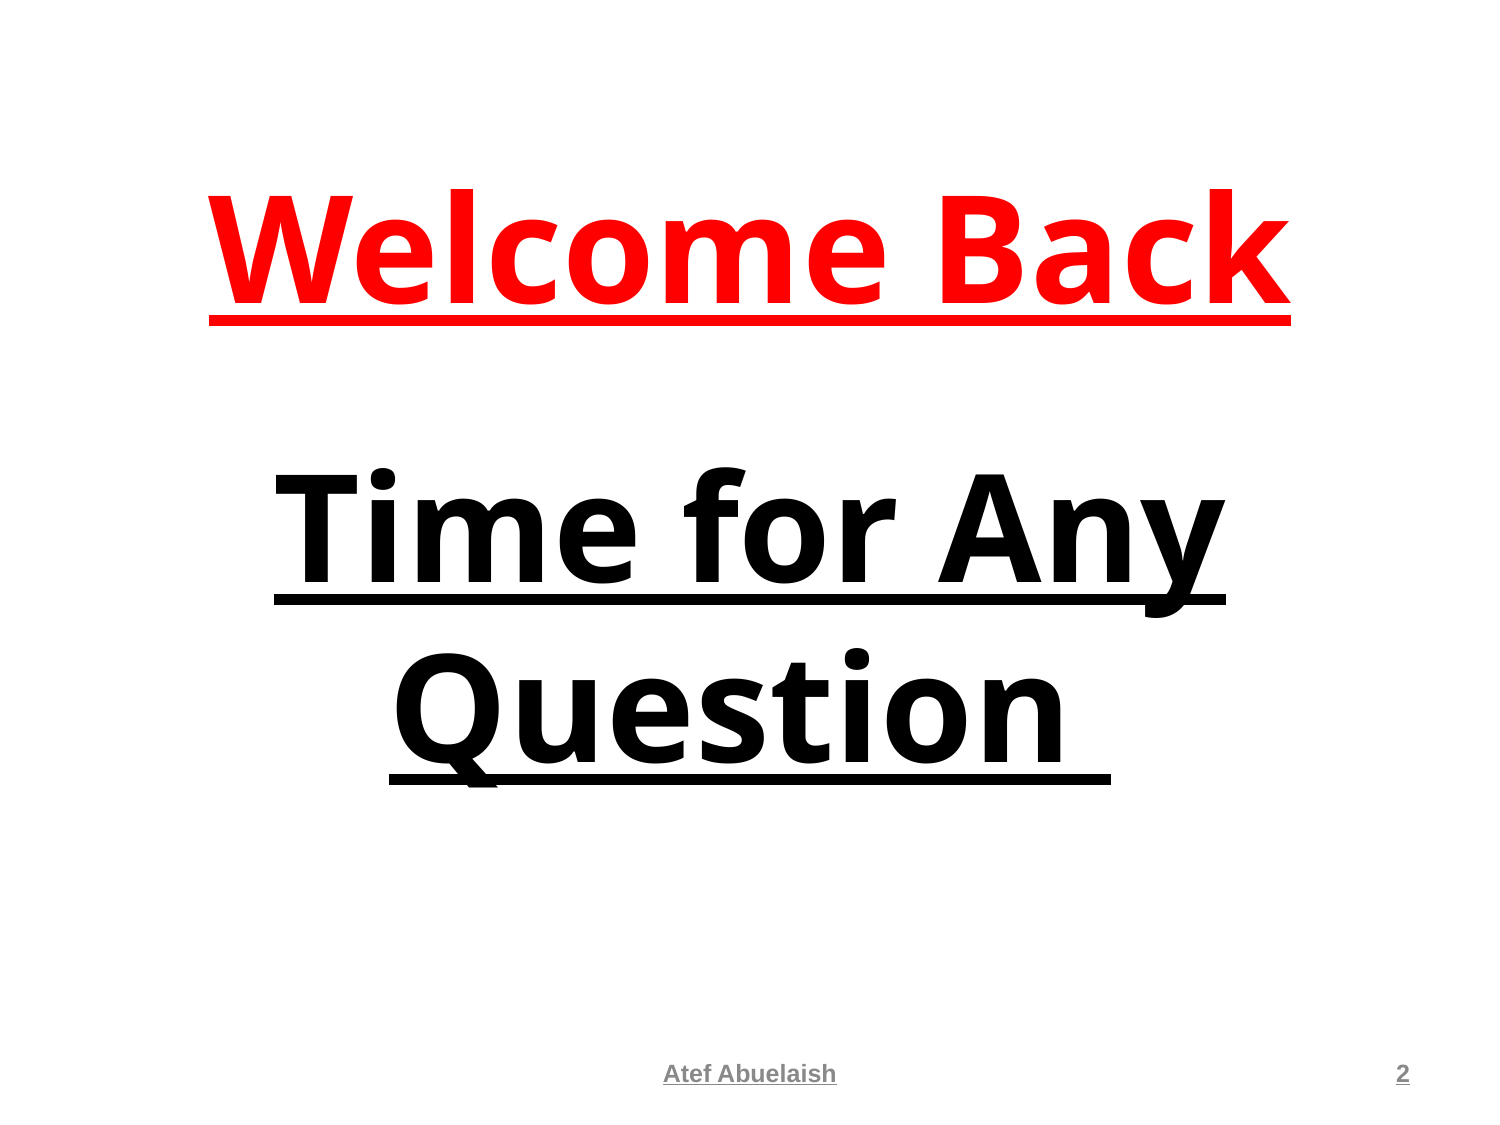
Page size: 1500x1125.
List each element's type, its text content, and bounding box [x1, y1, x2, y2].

title Welcome Back [0, 87, 1500, 400]
slide_number 2 [1074, 1042, 1425, 1103]
footer Atef Abuelaish [512, 1042, 988, 1103]
subtitle Time for Any Question [0, 425, 1500, 963]
